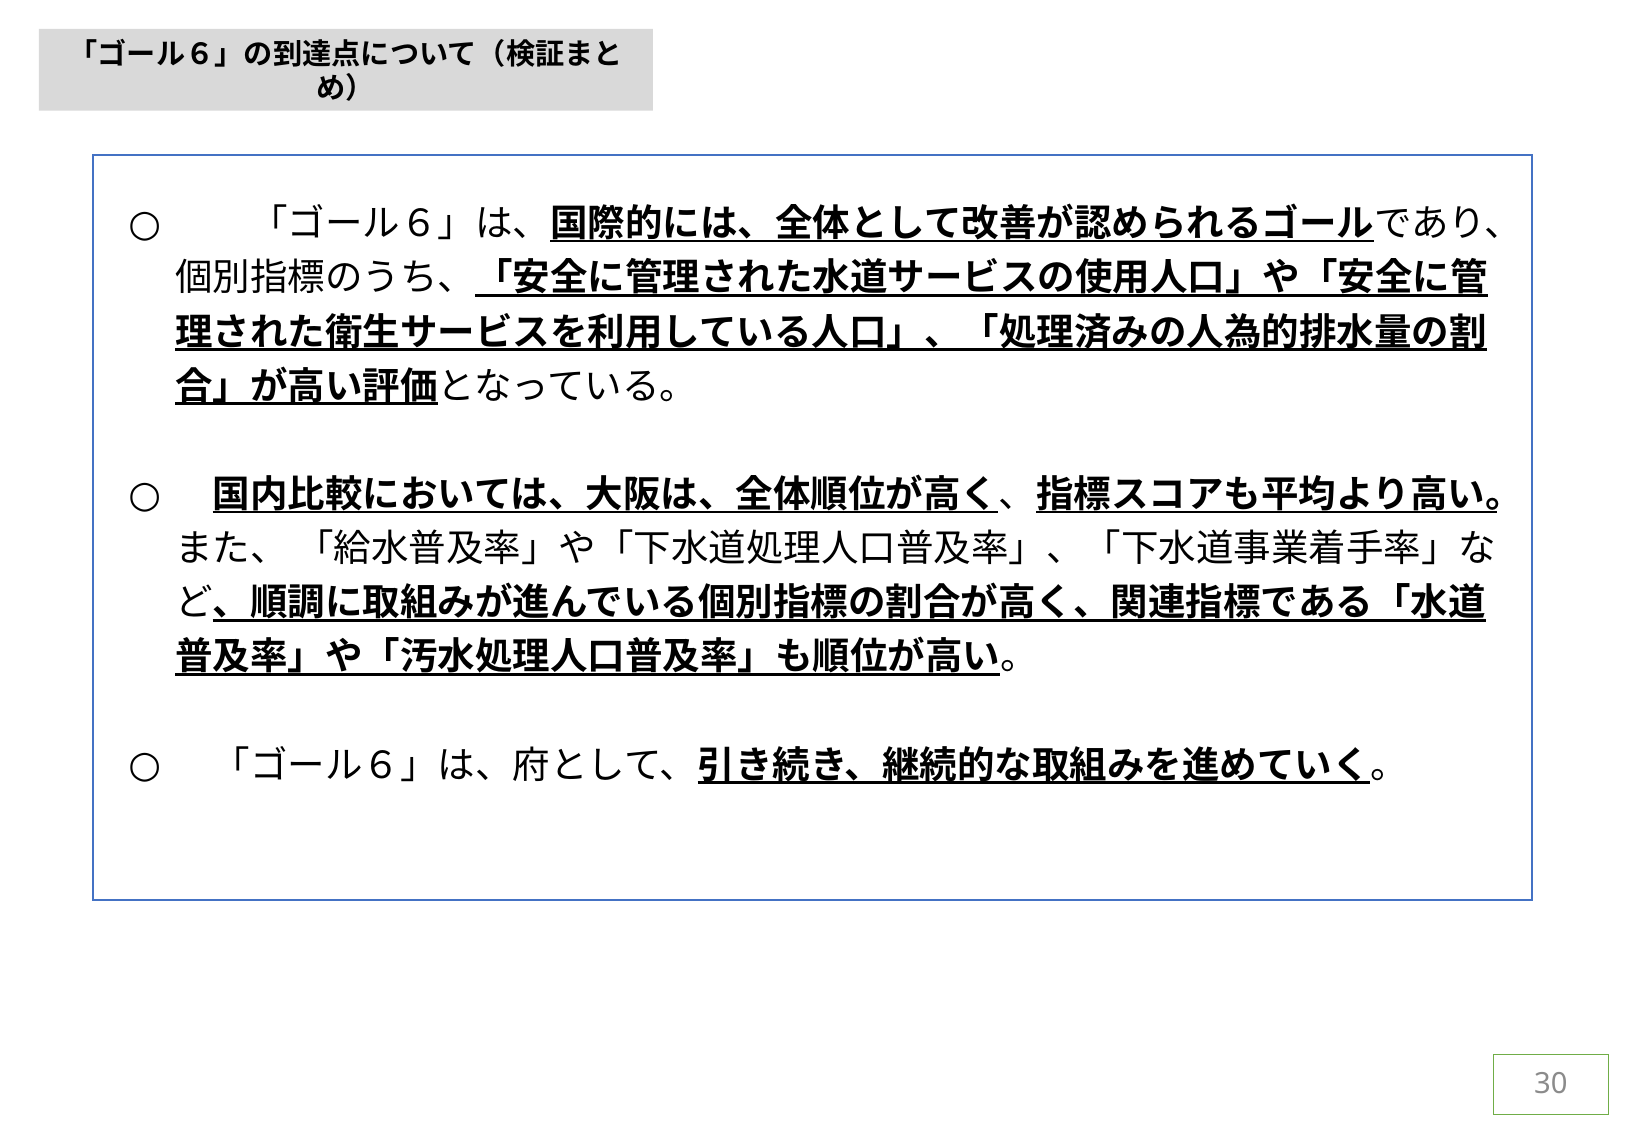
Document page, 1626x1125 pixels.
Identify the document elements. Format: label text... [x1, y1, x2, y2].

text_box 「ゴール６」の到達点について（検証まとめ） [38, 28, 653, 111]
text_box 「ゴール６」は、国際的には、全体として改善が認められるゴールであり、個別指標のうち、「安全に管理された水道サービスの使用人口」や「安全に管理された衛生サービスを利用している人口」、「処理済みの人為的排水量の割合」が高い評価となっている。 国内比較においては、大阪は、全体順位が高く、指標スコアも平均より高い。また、 「給水普及率」や「下水道処理人口普及率」、「下水道事業着手率」など、順調に取組みが進んでいる個別指標の割合が高く、関連指標である「水道普及率」や「汚水処理人口普及率」も順位が高い。 「ゴール６」は、府として、引き続き、継続的な取組みを進めていく。 [92, 154, 1533, 901]
slide_number 30 [1493, 1054, 1609, 1115]
